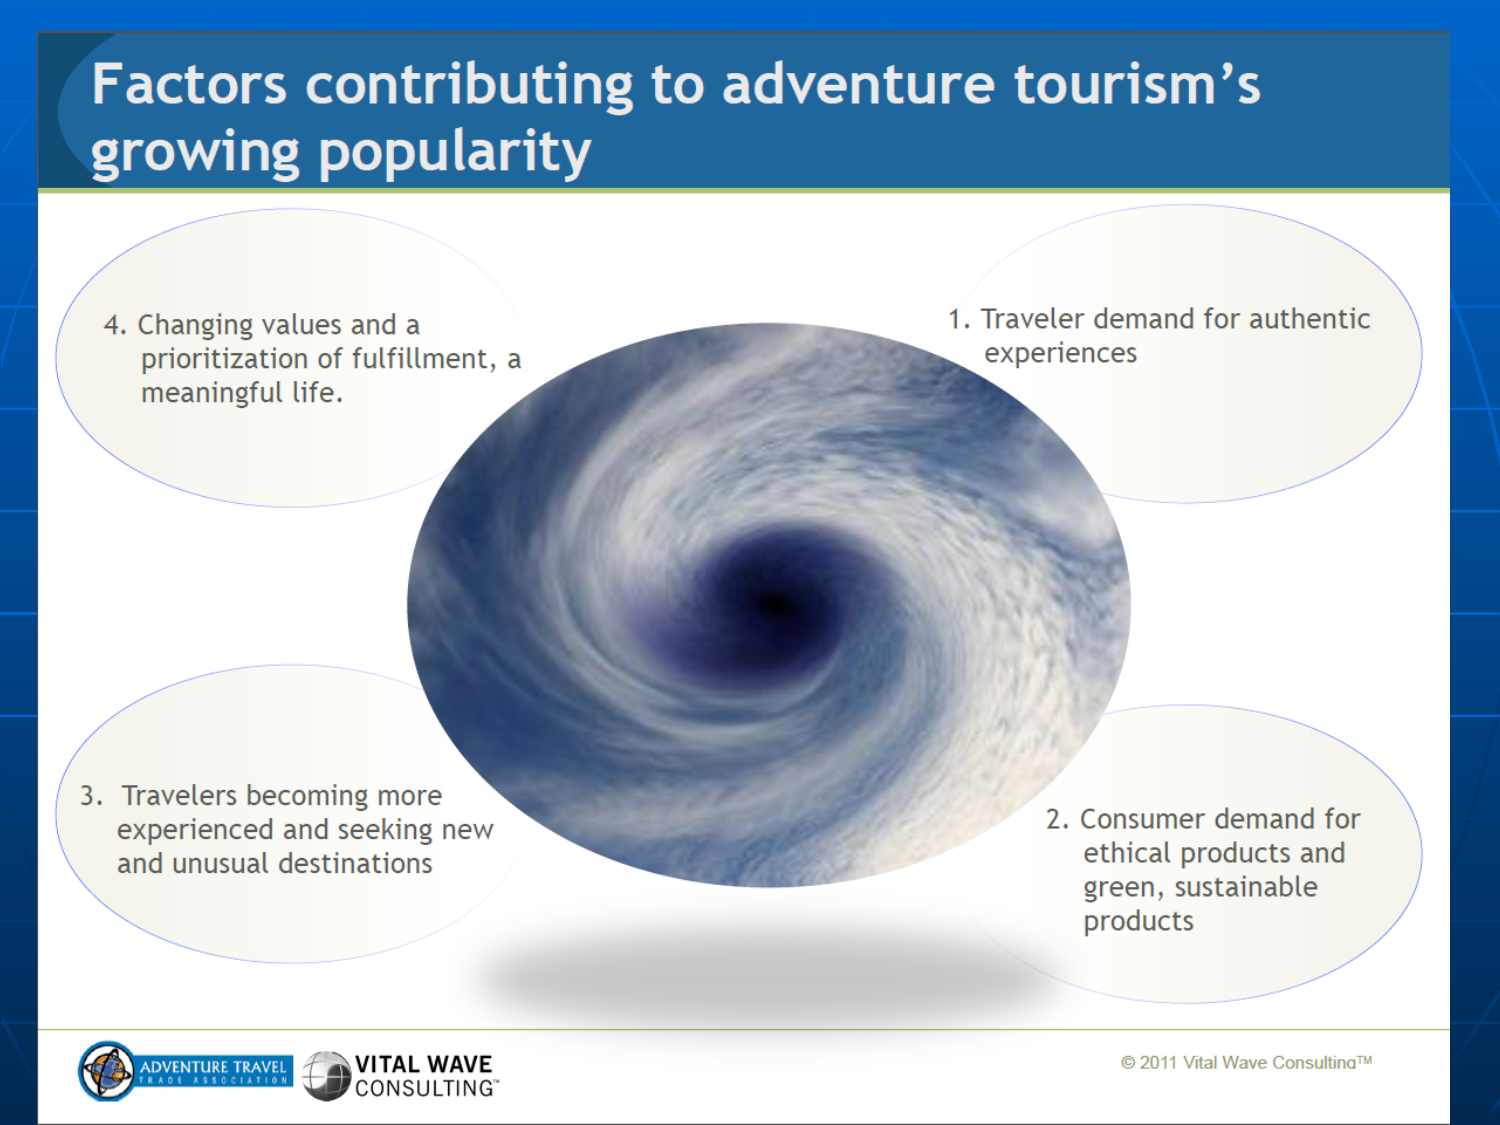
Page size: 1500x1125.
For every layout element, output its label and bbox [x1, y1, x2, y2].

list [37, 31, 1451, 1125]
